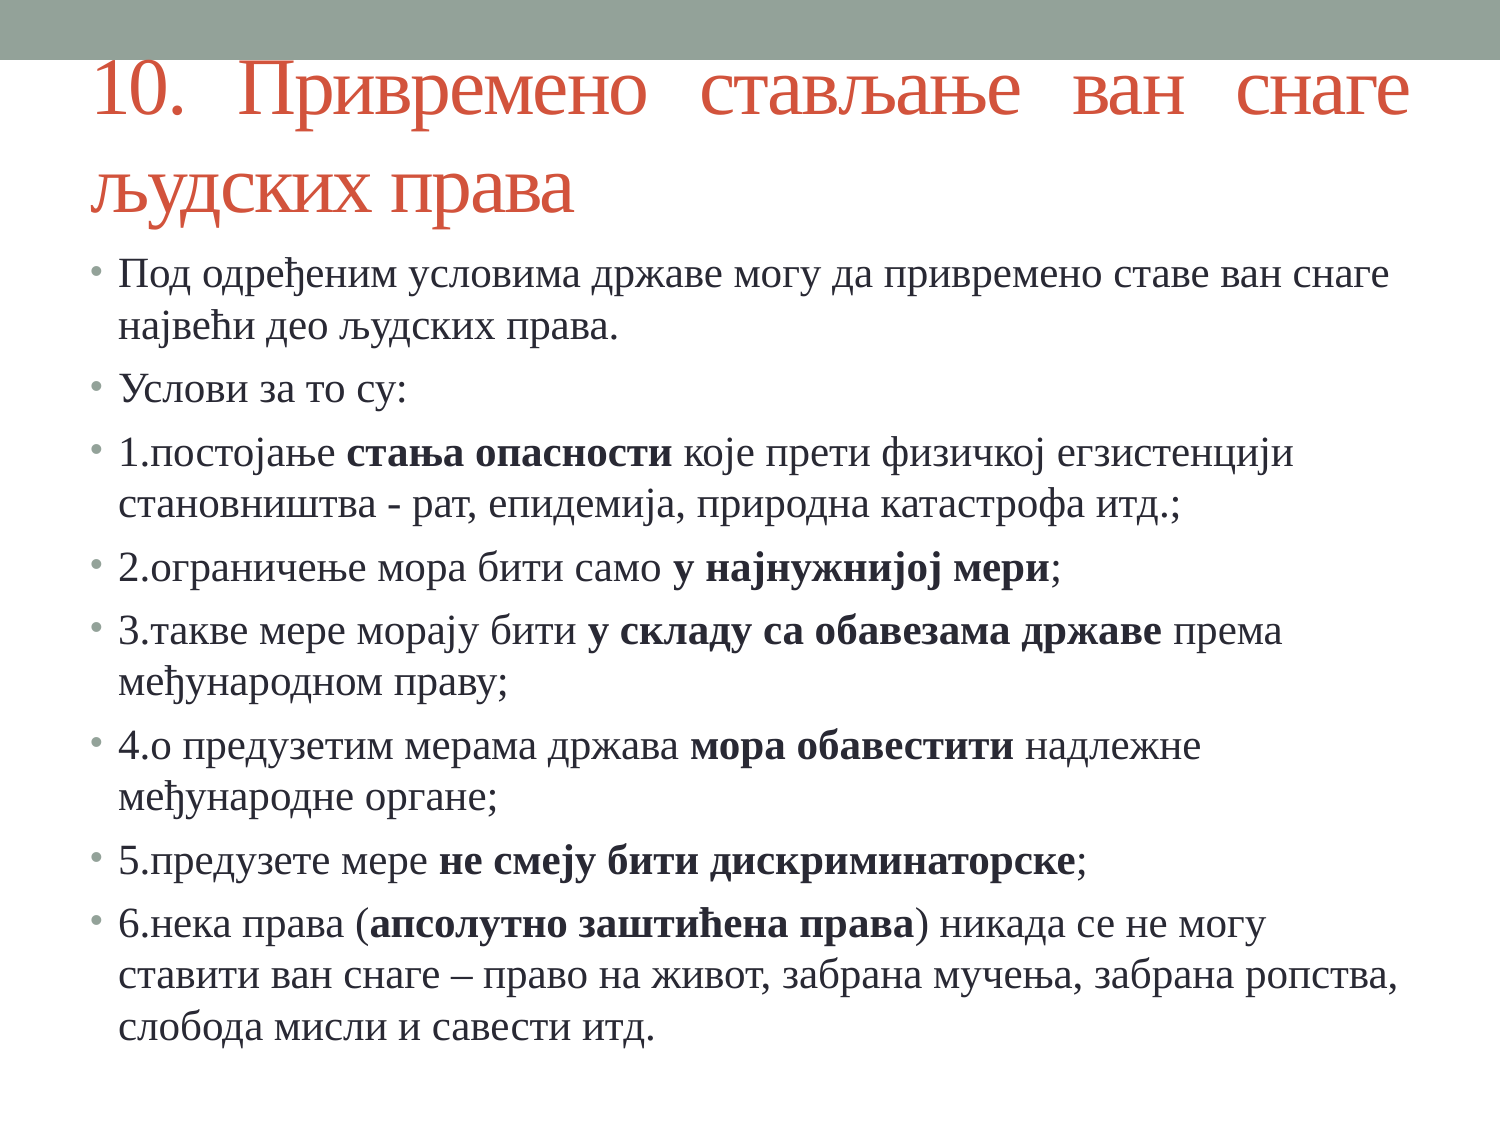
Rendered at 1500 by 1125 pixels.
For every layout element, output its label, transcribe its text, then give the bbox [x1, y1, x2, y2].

list Под одређеним условима државе могу да привремено ставе ван снаге највећи део људских права. Услови за то су: 1.постојање стања опасности које прети физичкој егзистенцији становништва - рат, епидемија, природна катастрофа итд.; 2.ограничење мора бити само у најнужнијој мери; 3.такве мере морају бити у складу са обавезама државе према међународном праву; 4.о предузетим мерама држава мора обавестити надлежне међународне органе; 5.предузете мере не смеју бити дискриминаторске; 6.нека права (апсолутно заштићена права) никада се не могу ставити ван снаге – право на живот, забрана мучења, забрана ропства, слобода мисли и савести итд. [75, 237, 1425, 1063]
title 10. Привремено стављање ван снаге људских права [75, 24, 1425, 237]
